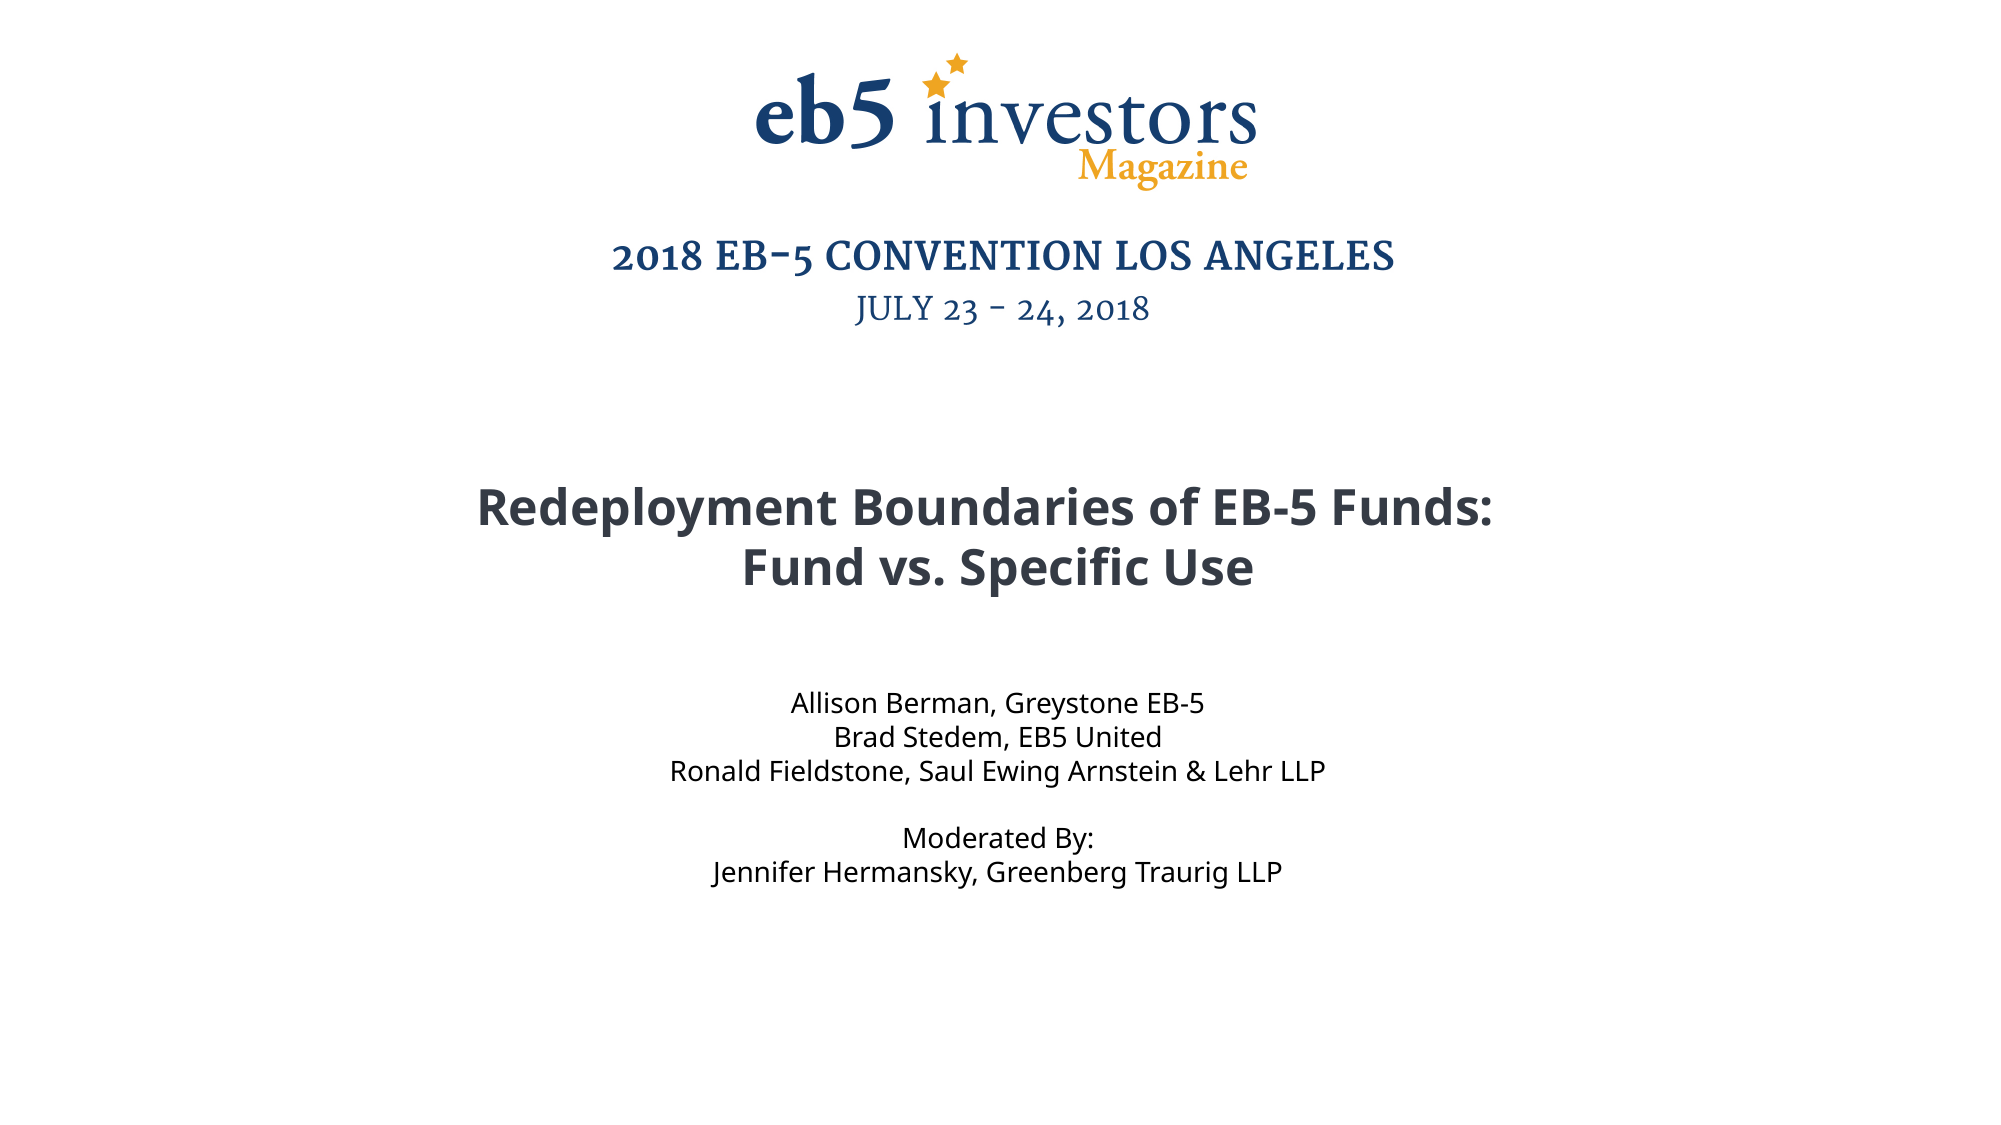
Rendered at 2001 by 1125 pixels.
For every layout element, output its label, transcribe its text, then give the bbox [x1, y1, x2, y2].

picture [524, 0, 1472, 382]
text_box Redeployment Boundaries of EB-5 Funds: Fund vs. Specific Use Allison Berman, Greystone EB-5 Brad Stedem, EB5 United Ronald Fieldstone, Saul Ewing Arnstein & Lehr LLP Moderated By: Jennifer Hermansky, Greenberg Traurig LLP [454, 468, 1542, 929]
